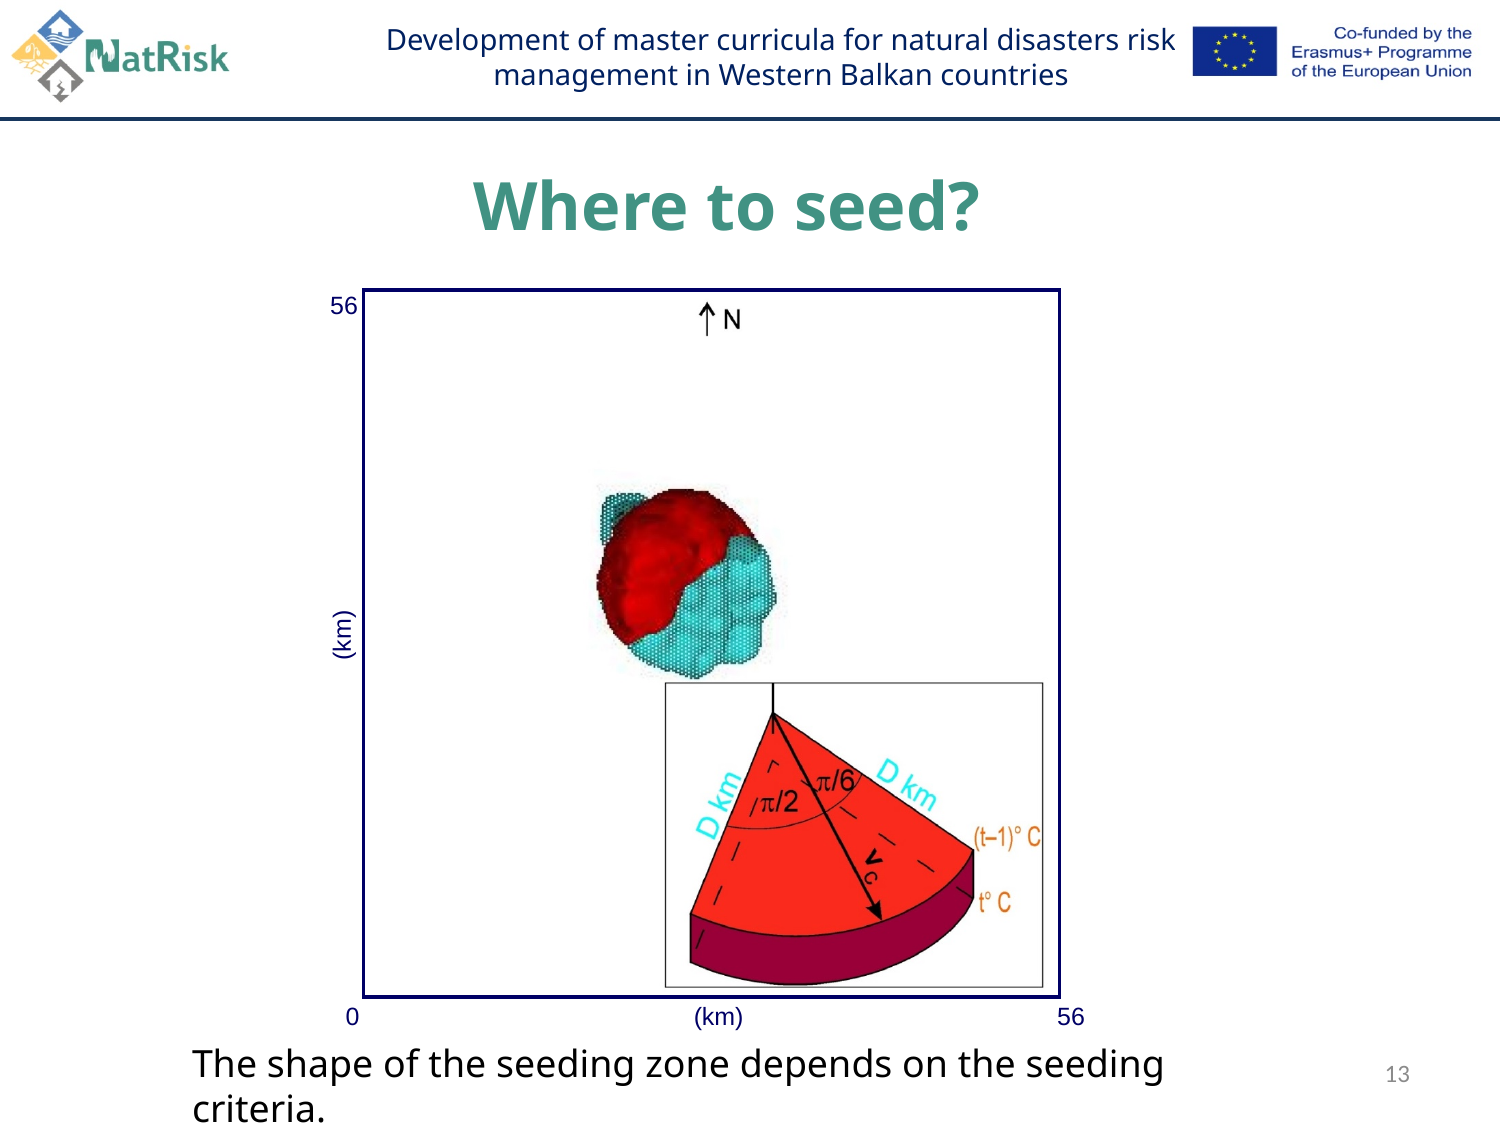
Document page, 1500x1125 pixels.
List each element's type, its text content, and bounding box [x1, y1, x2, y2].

text_box Development of master curricula for natural disasters risk management in Western Balkan countries [324, 24, 1169, 88]
picture [0, 0, 238, 113]
picture [1174, 12, 1487, 91]
text_box Where to seed? [458, 155, 996, 251]
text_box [325, 288, 1089, 1027]
slide_number 13 [1323, 1042, 1425, 1103]
text_box The shape of the seeding zone depends on the seeding criteria. [177, 1032, 1323, 1113]
